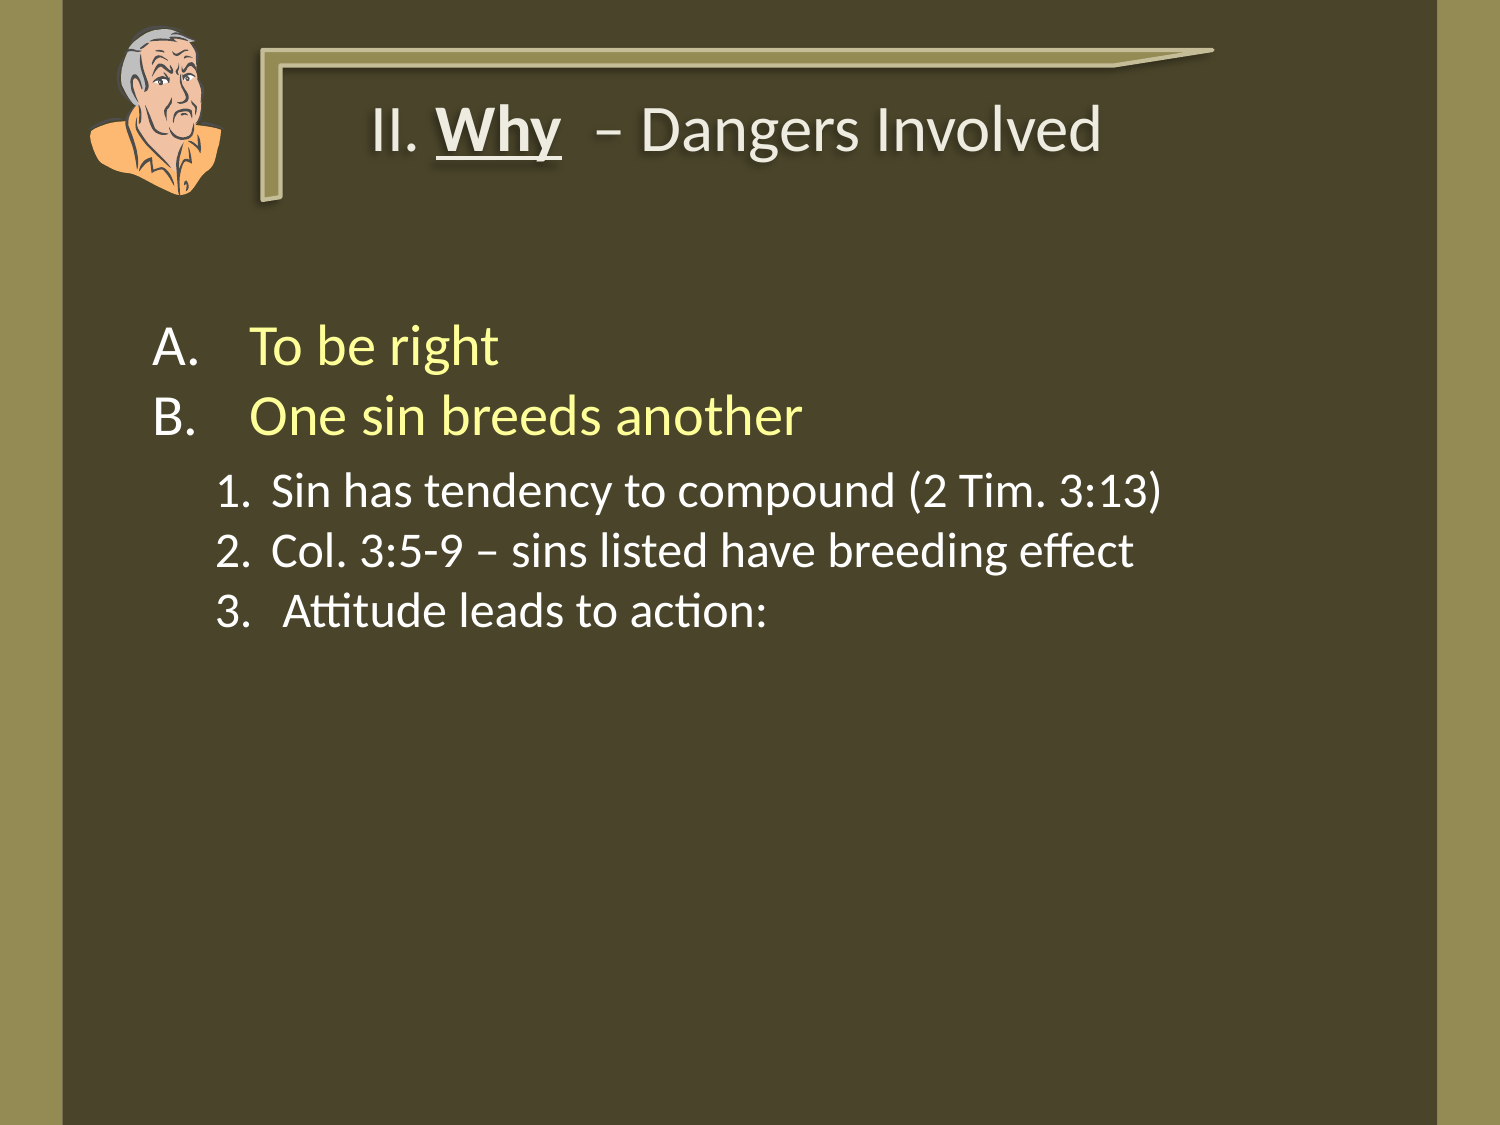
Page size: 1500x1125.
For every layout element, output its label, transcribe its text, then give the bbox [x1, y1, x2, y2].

text_box II. Why – Dangers Involved [260, 47, 1215, 203]
picture [87, 24, 226, 199]
text_box Sin has tendency to compound (2 Tim. 3:13) Col. 3:5-9 – sins listed have breeding effect Attitude leads to action: [200, 449, 1363, 645]
text_box To be right One sin breeds another [137, 299, 1300, 455]
